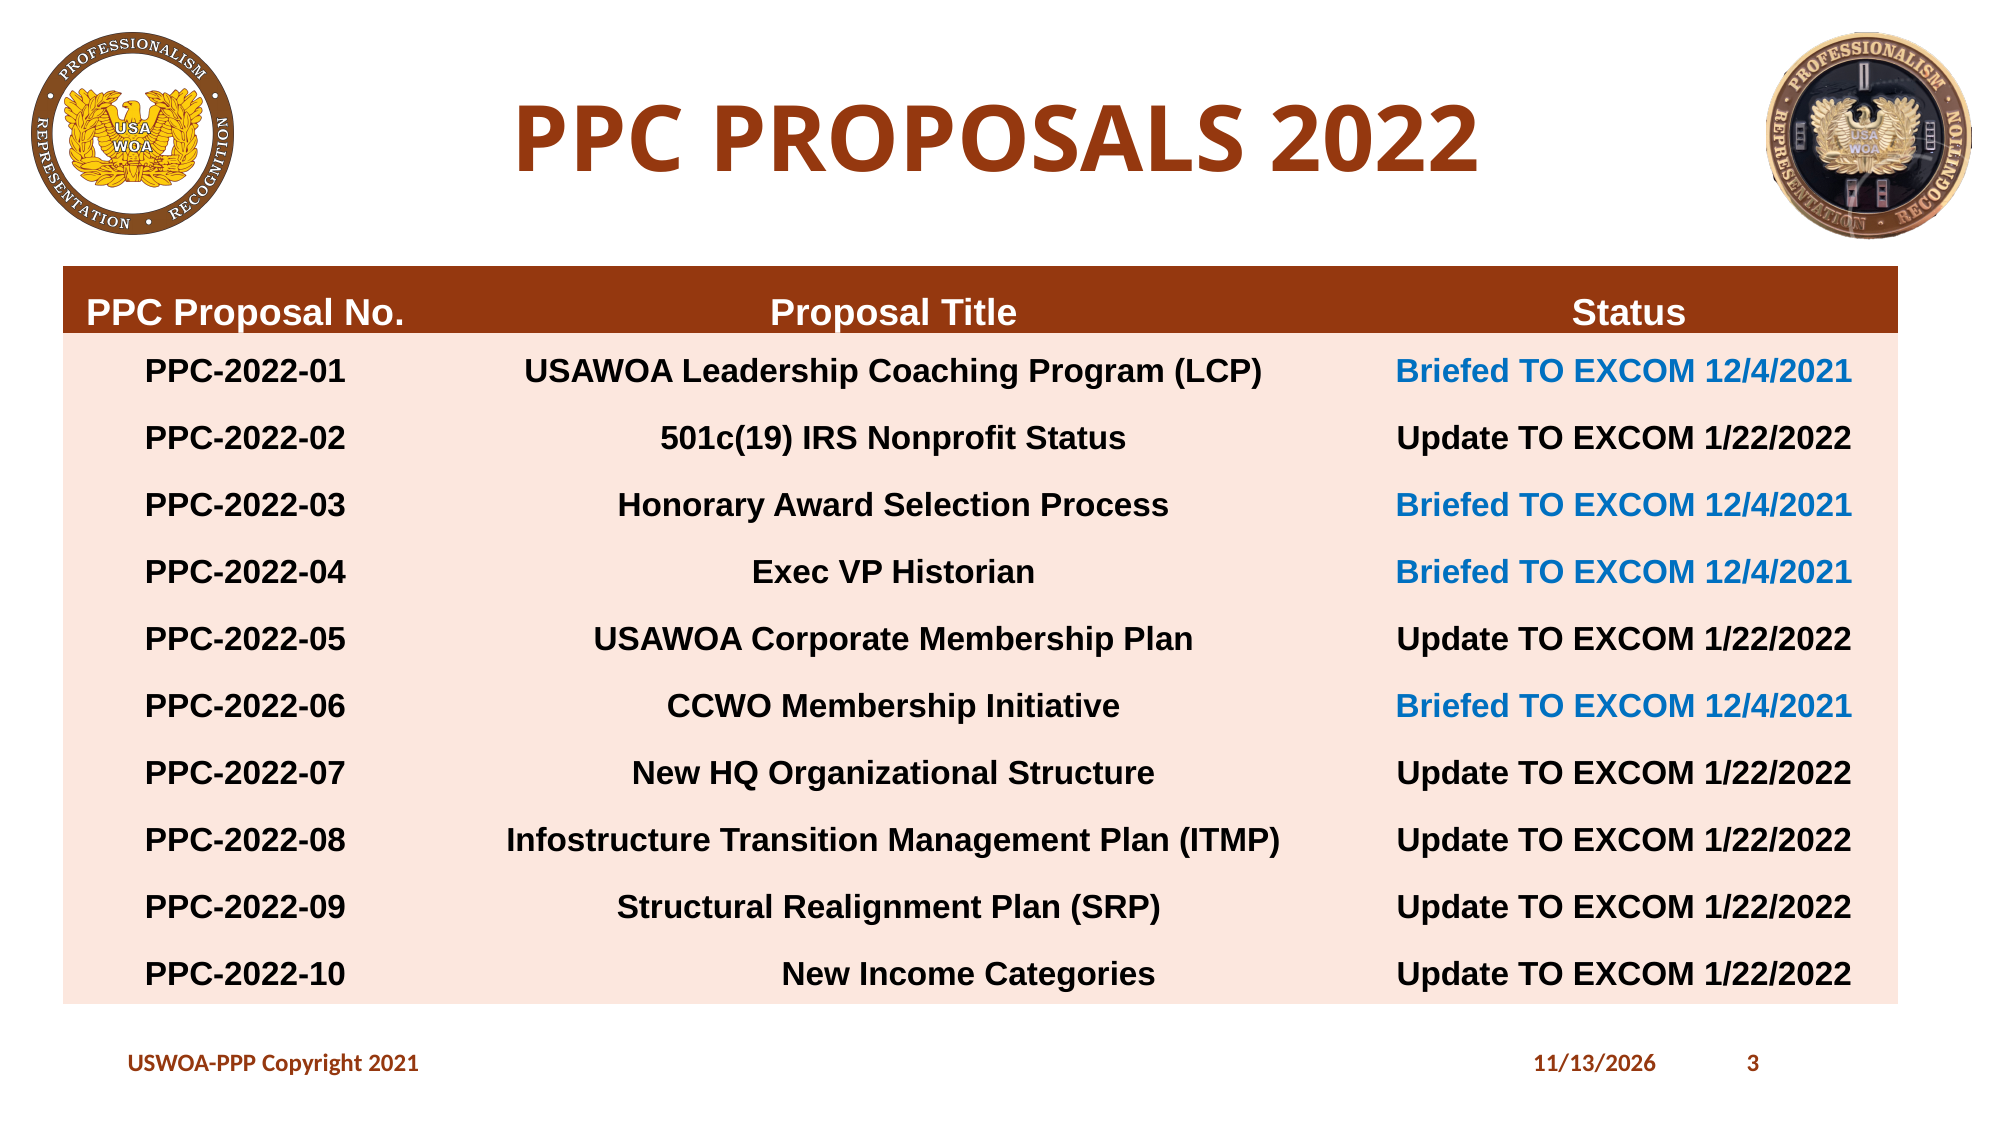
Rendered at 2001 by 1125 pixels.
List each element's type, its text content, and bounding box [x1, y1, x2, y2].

table_cell New Income Categories [428, 937, 1360, 1004]
table_cell Update TO EXCOM 1/22/2022 [1360, 602, 1898, 669]
table_cell PPC-2022-01 [63, 333, 428, 400]
picture [0, 0, 2000, 1125]
slide_number 3 [1684, 1030, 1775, 1093]
table_header PPC Proposal No. [63, 266, 428, 333]
table_header Proposal Title [428, 266, 1360, 333]
table_cell PPC-2022-05 [63, 602, 428, 669]
table_cell PPC-2022-08 [63, 803, 428, 870]
table_cell PPC-2022-09 [63, 870, 428, 937]
table_cell Update TO EXCOM 1/22/2022 [1360, 803, 1898, 870]
table_cell PPC-2022-04 [63, 535, 428, 602]
table_cell Briefed TO EXCOM 12/4/2021 [1360, 333, 1898, 400]
table_cell Briefed TO EXCOM 12/4/2021 [1360, 535, 1898, 602]
table_cell PPC-2022-03 [63, 467, 428, 535]
title PPC Proposals 2022 [225, 32, 1767, 239]
table_cell Exec VP Historian [428, 535, 1360, 602]
footer USWOA-PPP Copyright 2021 [112, 1030, 1397, 1093]
table_cell Honorary Award Selection Process [428, 467, 1360, 535]
table_cell Infostructure Transition Management Plan (ITMP) [428, 803, 1360, 870]
table_cell Update TO EXCOM 1/22/2022 [1360, 937, 1898, 1004]
table_cell PPC-2022-02 [63, 400, 428, 467]
table_cell 501c(19) IRS Nonprofit Status [428, 400, 1360, 467]
table_cell Briefed TO EXCOM 12/4/2021 [1360, 669, 1898, 736]
table_cell New HQ Organizational Structure [428, 736, 1360, 803]
table_cell Briefed TO EXCOM 12/4/2021 [1360, 467, 1898, 535]
table_cell PPC-2022-06 [63, 669, 428, 736]
table_cell PPC-2022-07 [63, 736, 428, 803]
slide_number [1409, 1030, 1672, 1093]
table_cell USAWOA Corporate Membership Plan [428, 602, 1360, 669]
table_cell Structural Realignment Plan (SRP) [428, 870, 1360, 937]
table_cell PPC-2022-10 [63, 937, 428, 1004]
table_cell Update TO EXCOM 1/22/2022 [1360, 736, 1898, 803]
table_cell Update TO EXCOM 1/22/2022 [1360, 400, 1898, 467]
table_cell CCWO Membership Initiative [428, 669, 1360, 736]
table_cell USAWOA Leadership Coaching Program (LCP) [428, 333, 1360, 400]
table_header Status [1360, 266, 1898, 333]
table_cell Update TO EXCOM 1/22/2022 [1360, 870, 1898, 937]
